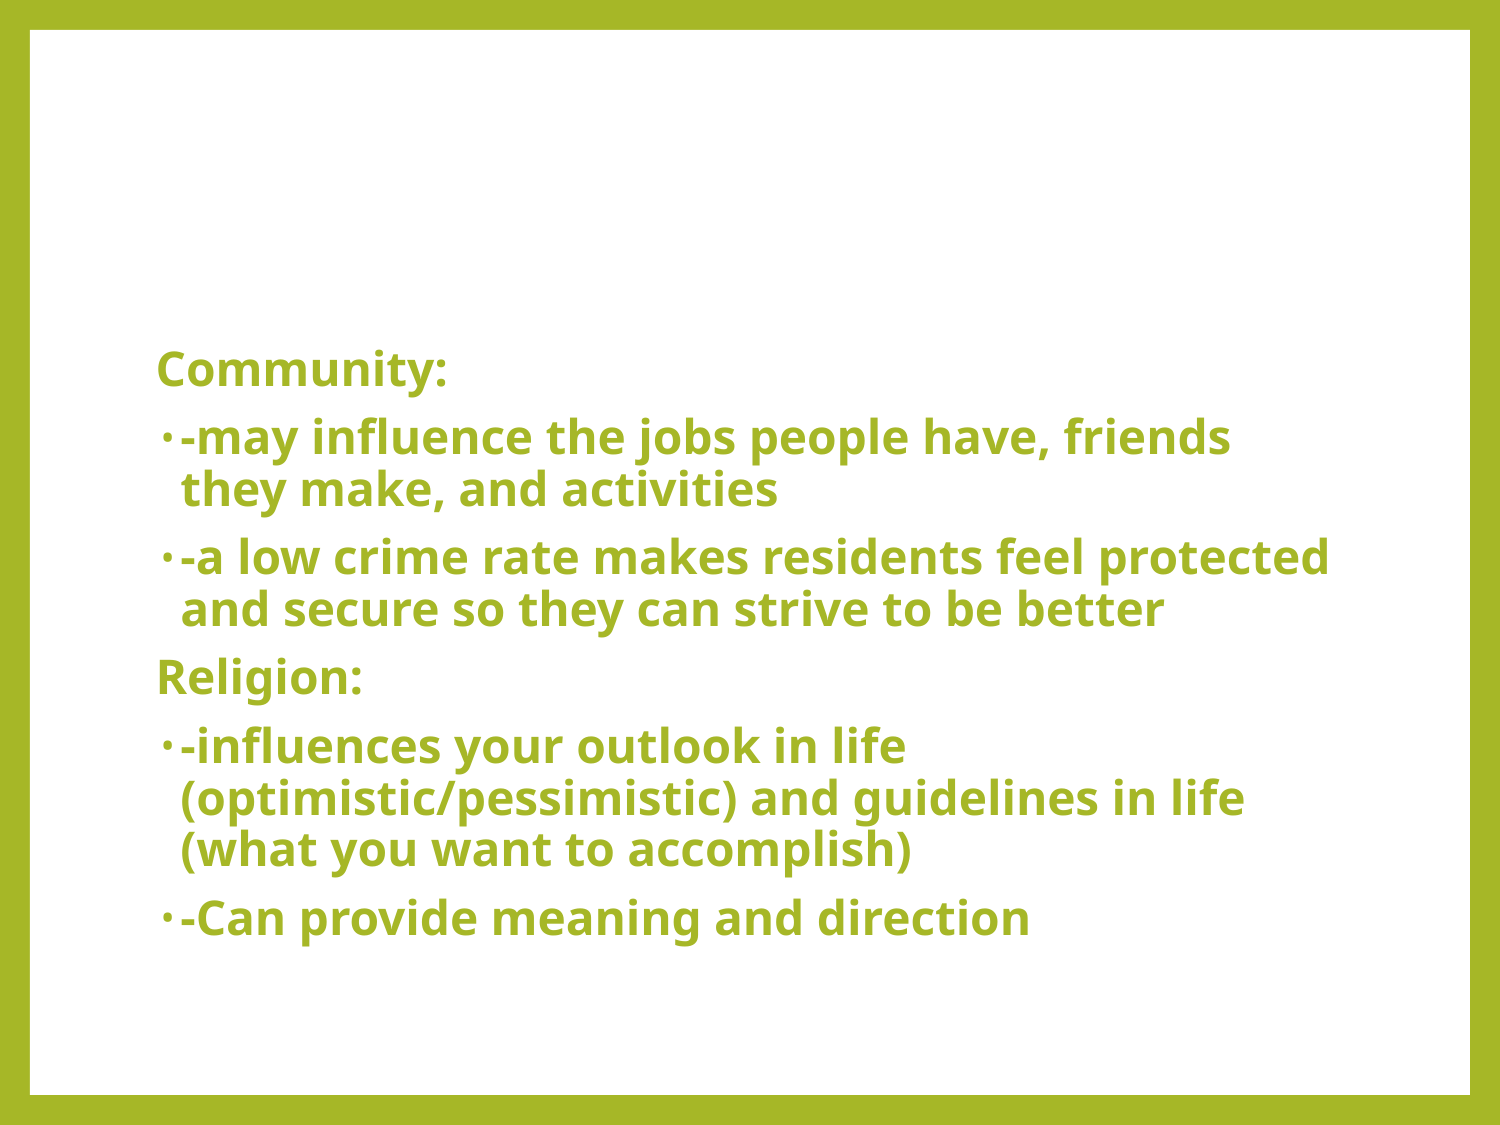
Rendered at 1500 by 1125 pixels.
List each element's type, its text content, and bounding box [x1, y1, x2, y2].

list Community: -may influence the jobs people have, friends they make, and activities -a low crime rate makes residents feel protected and secure so they can strive to be better Religion: -influences your outlook in life (optimistic/pessimistic) and guidelines in life (what you want to accomplish) -Can provide meaning and direction [140, 337, 1356, 1000]
